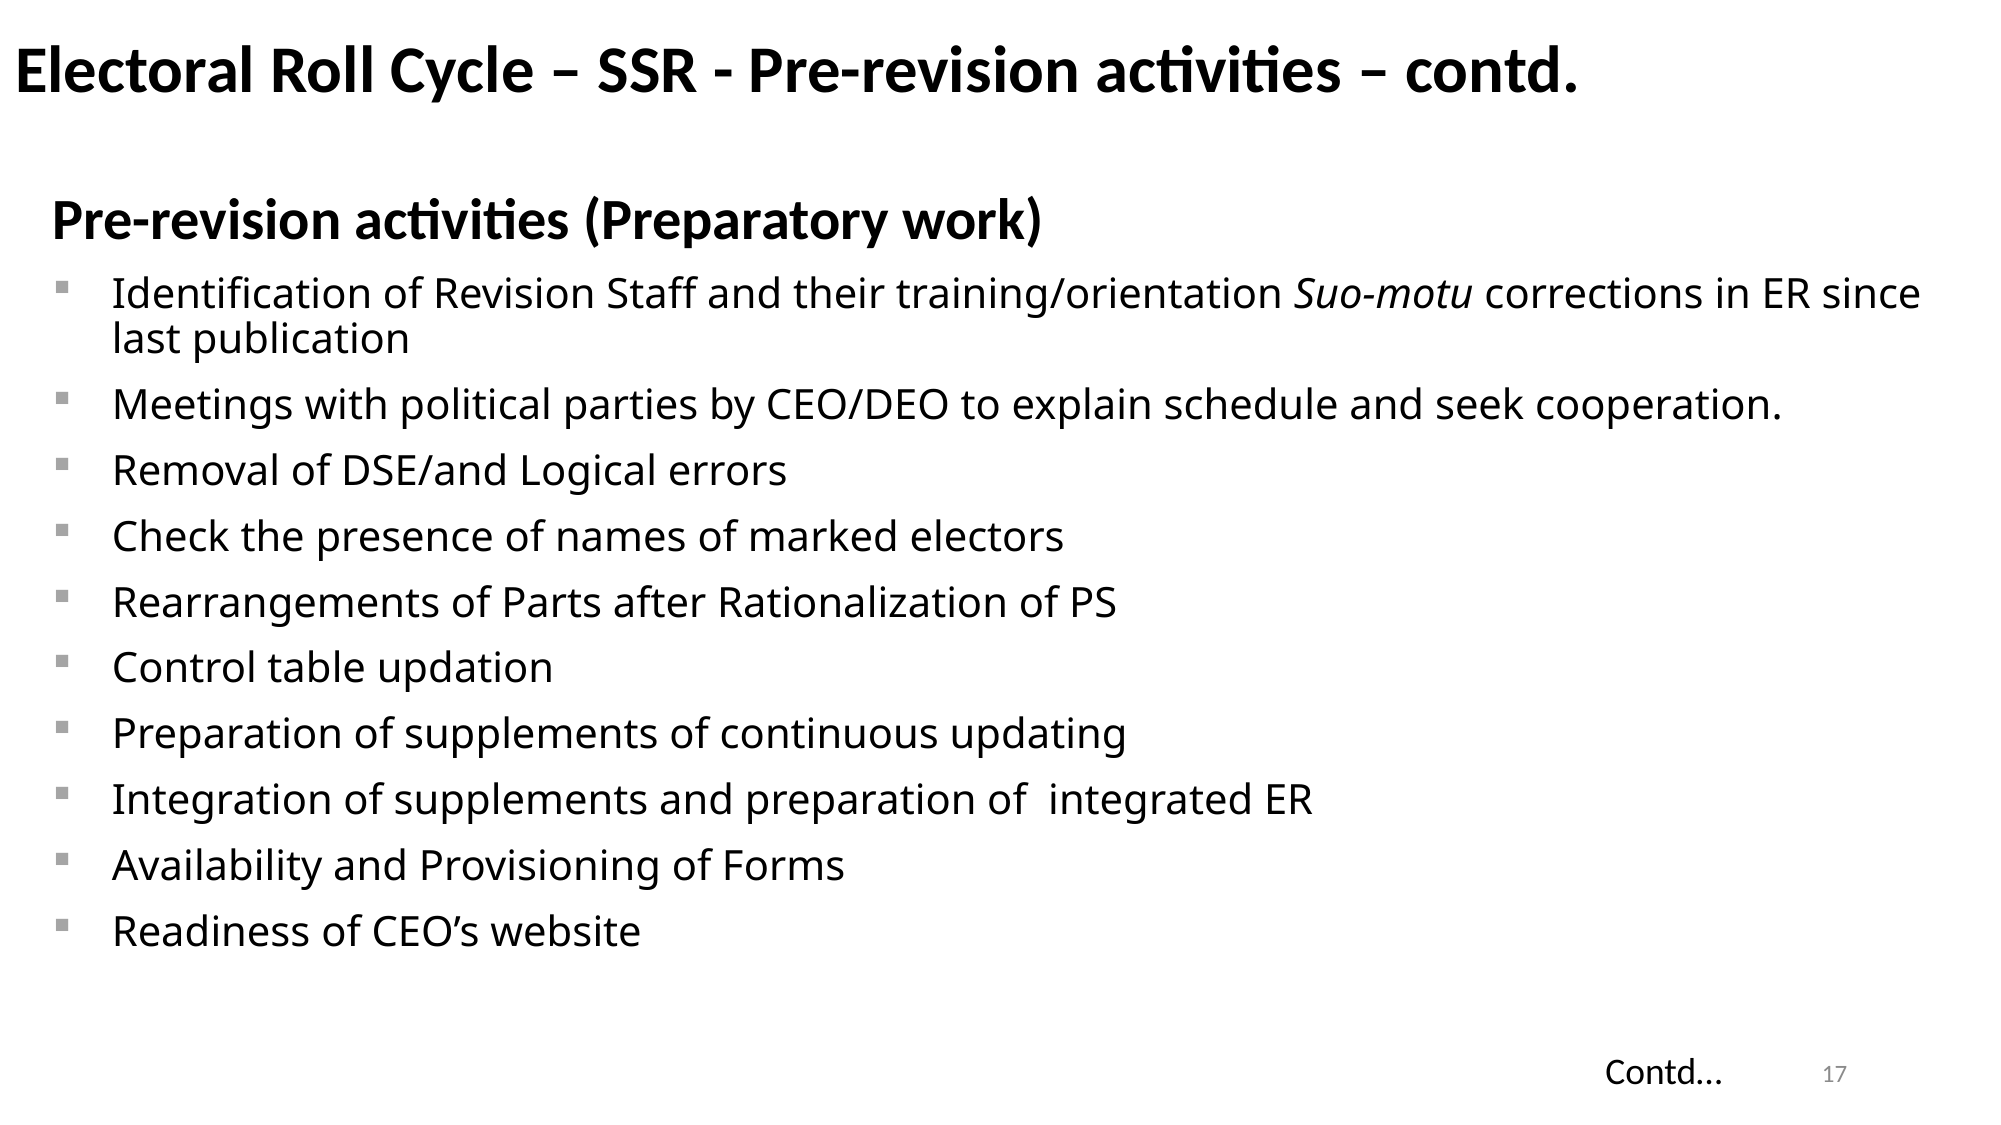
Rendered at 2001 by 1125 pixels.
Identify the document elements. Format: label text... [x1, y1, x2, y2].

text_box Contd… [1590, 1039, 1797, 1099]
slide_number 17 [1412, 1042, 1863, 1103]
title Electoral Roll Cycle – SSR - Pre-revision activities – contd. [0, 0, 2000, 142]
list Pre-revision activities (Preparatory work) Identification of Revision Staff and their training/orientation Suo-motu corrections in ER since last publication Meetings with political parties by CEO/DEO to explain schedule and seek cooperation. Removal of DSE/and Logical errors Check the presence of names of marked electors Rearrangements of Parts after Rationalization of PS Control table updation Preparation of supplements of continuous updating Integration of supplements and preparation of integrated ER Availability and Provisioning of Forms Readiness of CEO’s website [0, 181, 2000, 965]
